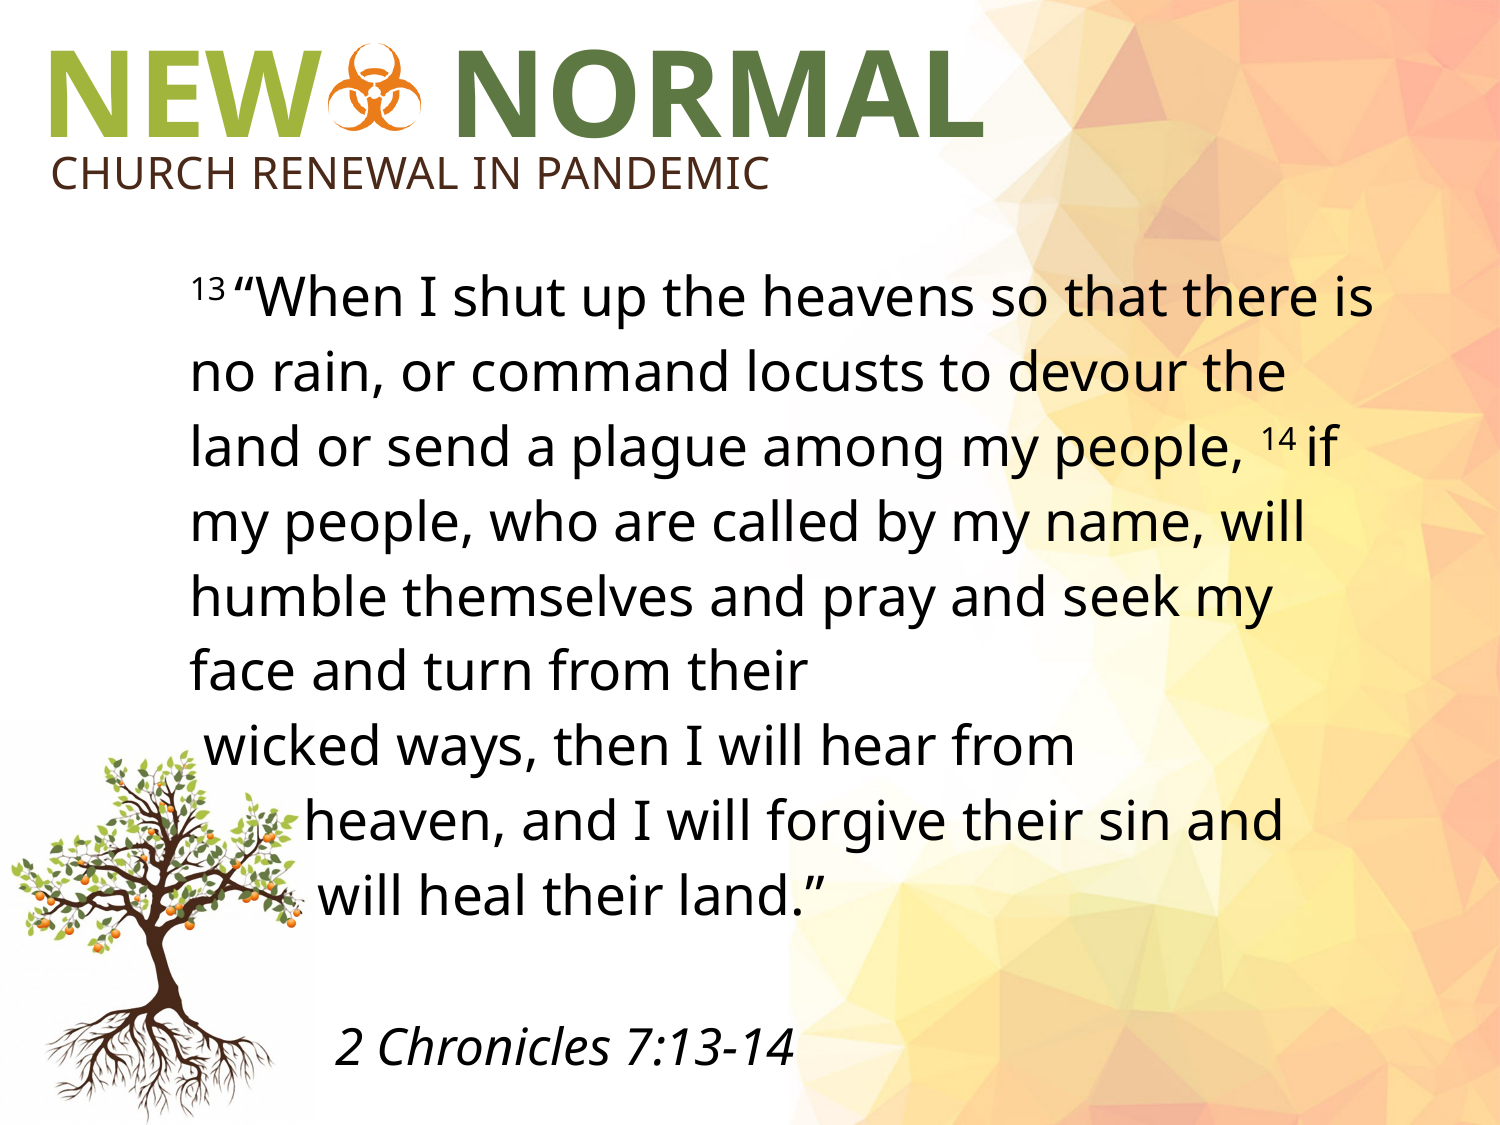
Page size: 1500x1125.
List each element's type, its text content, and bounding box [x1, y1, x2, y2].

text_box NEW NORMAL [25, 12, 1151, 284]
text_box CHURCH RENEWAL IN PANDEMIC [35, 138, 1161, 410]
picture [0, 0, 1500, 1125]
list 13 “When I shut up the heavens so that there is no rain, or command locusts to devour the land or send a plague among my people, 14 if my people, who are called by my name, will humble themselves and pray and seek my face and turn from their wicked ways, then I will hear from heaven, and I will forgive their sin and will heal their land.” 2 Chronicles 7:13-14 [42, 250, 1405, 1100]
